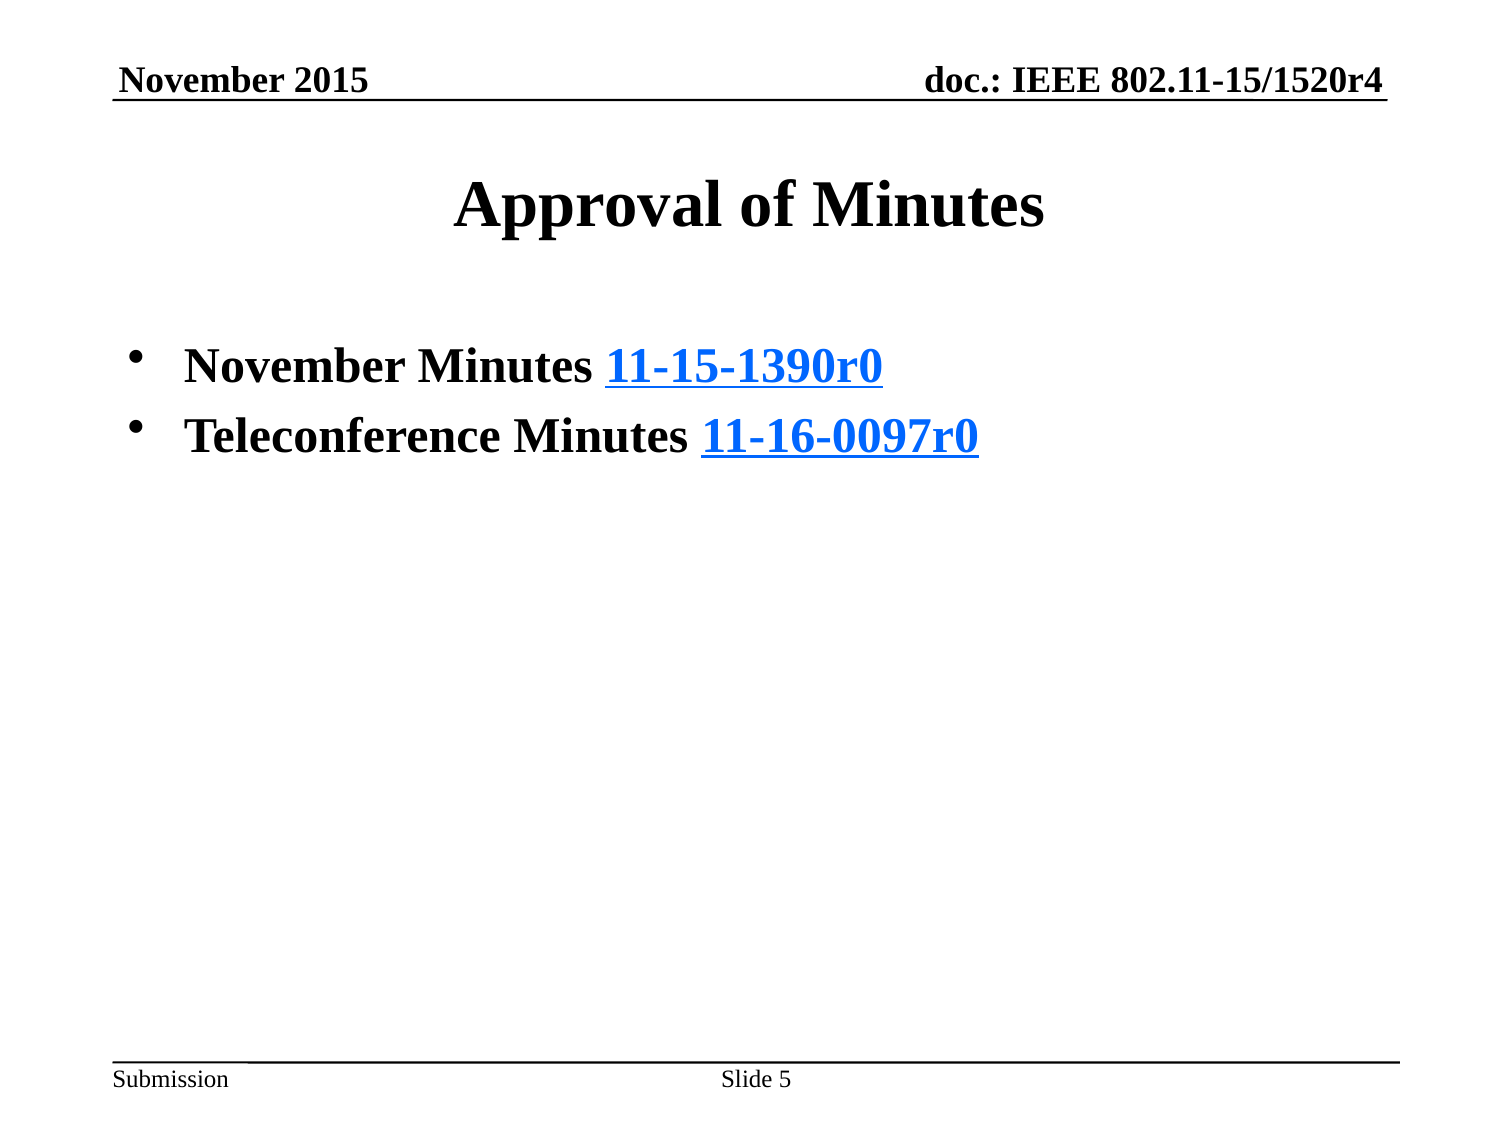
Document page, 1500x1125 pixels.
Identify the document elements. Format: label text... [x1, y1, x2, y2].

list November Minutes 11-15-1390r0 Teleconference Minutes 11-16-0097r0 [112, 324, 1388, 1001]
text_box November 2015 [118, 54, 370, 100]
title Approval of Minutes [112, 112, 1388, 288]
slide_number Slide 5 [712, 1061, 800, 1093]
